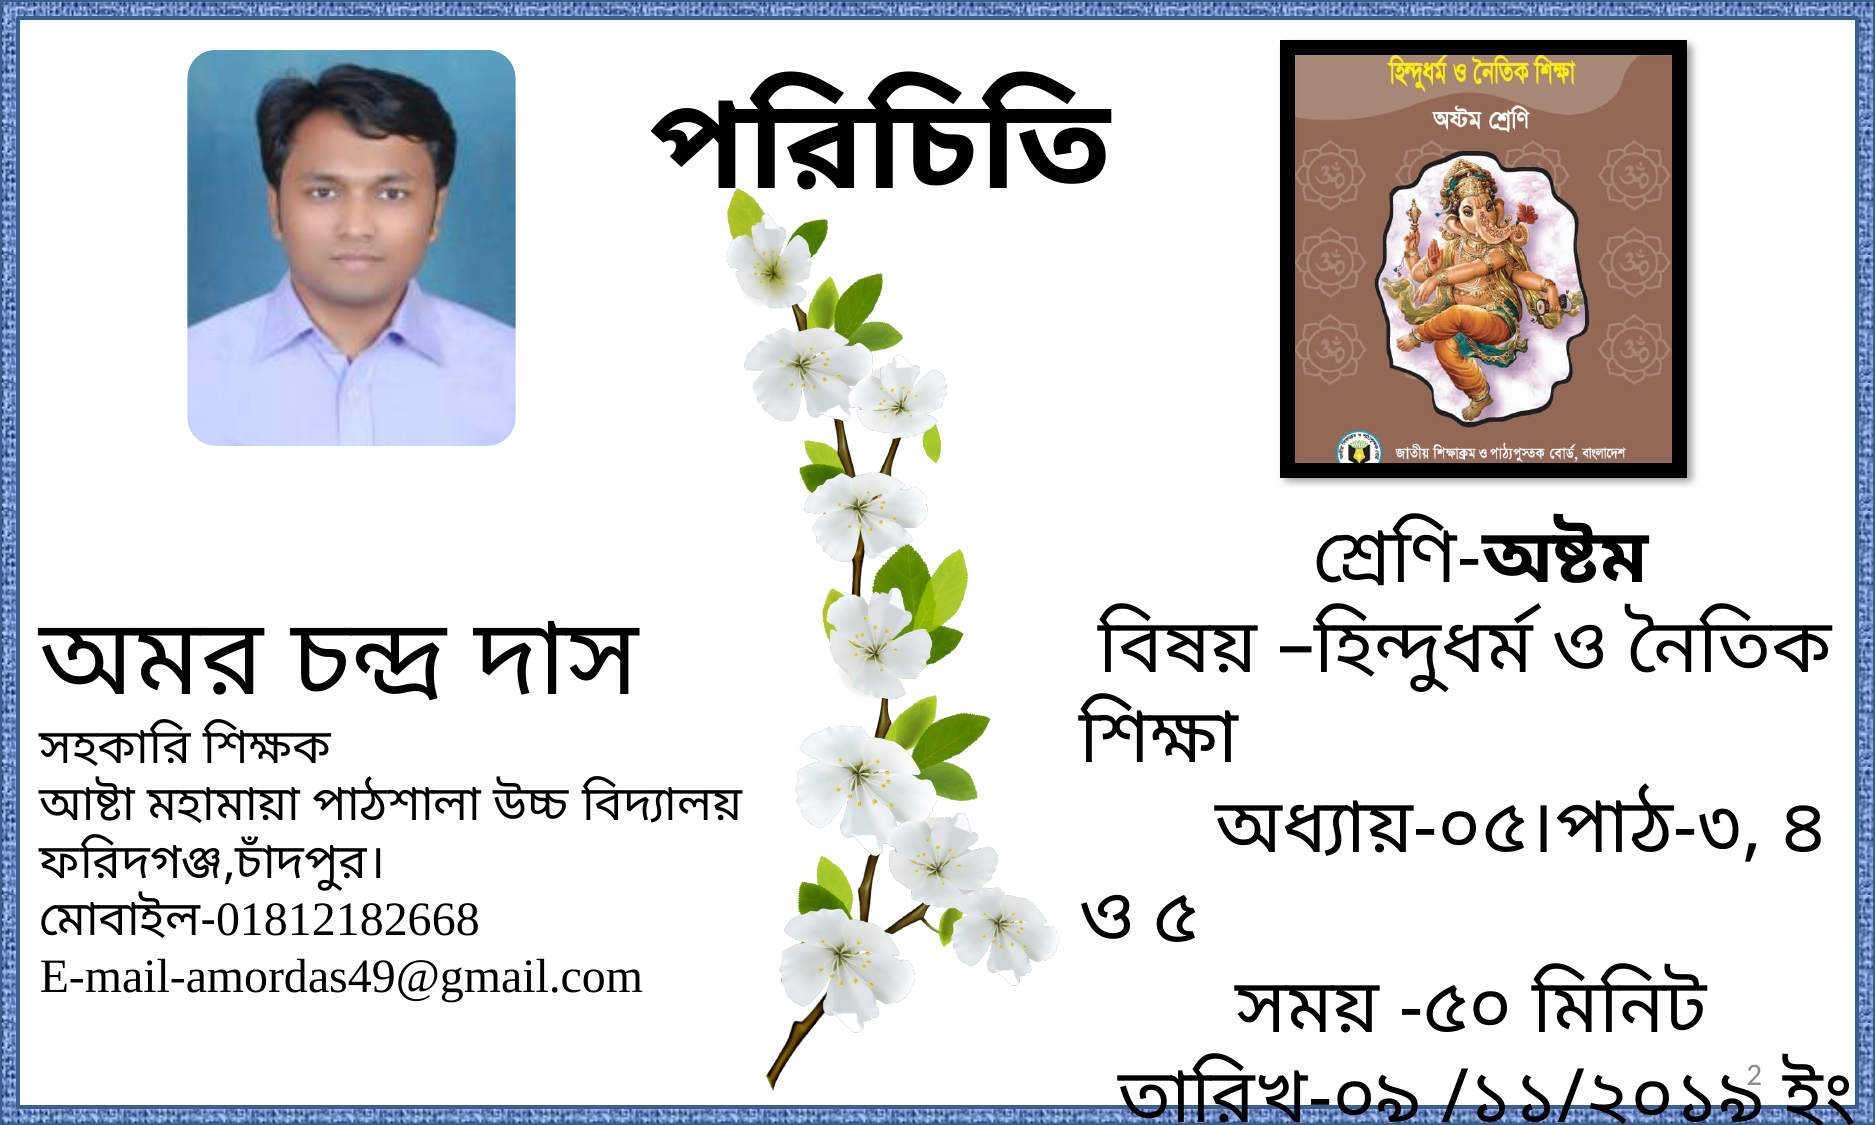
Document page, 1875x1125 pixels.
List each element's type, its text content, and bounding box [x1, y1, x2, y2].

text_box অমর চন্দ্র দাস সহকারি শিক্ষক আষ্টা মহামায়া পাঠশালা উচ্চ বিদ্যালয় ফরিদগঞ্জ,চাঁদপুর। মোবাইল-01812182668 E-mail-amordas49@gmail.com [20, 578, 715, 1013]
text_box শ্রেণি-অষ্টম বিষয় –হিন্দুধর্ম ও নৈতিক শিক্ষা অধ্যায়-০৫।পাঠ-৩, ৪ ও ৫ সময় -৫০ মিনিট তারিখ-০৯ /১১/২০১৯ ইং [1064, 499, 1875, 1125]
picture [423, 54, 1673, 1103]
picture [186, 49, 517, 447]
text_box পরিচিতি [630, 51, 1130, 224]
text_box [0, 0, 1875, 1125]
